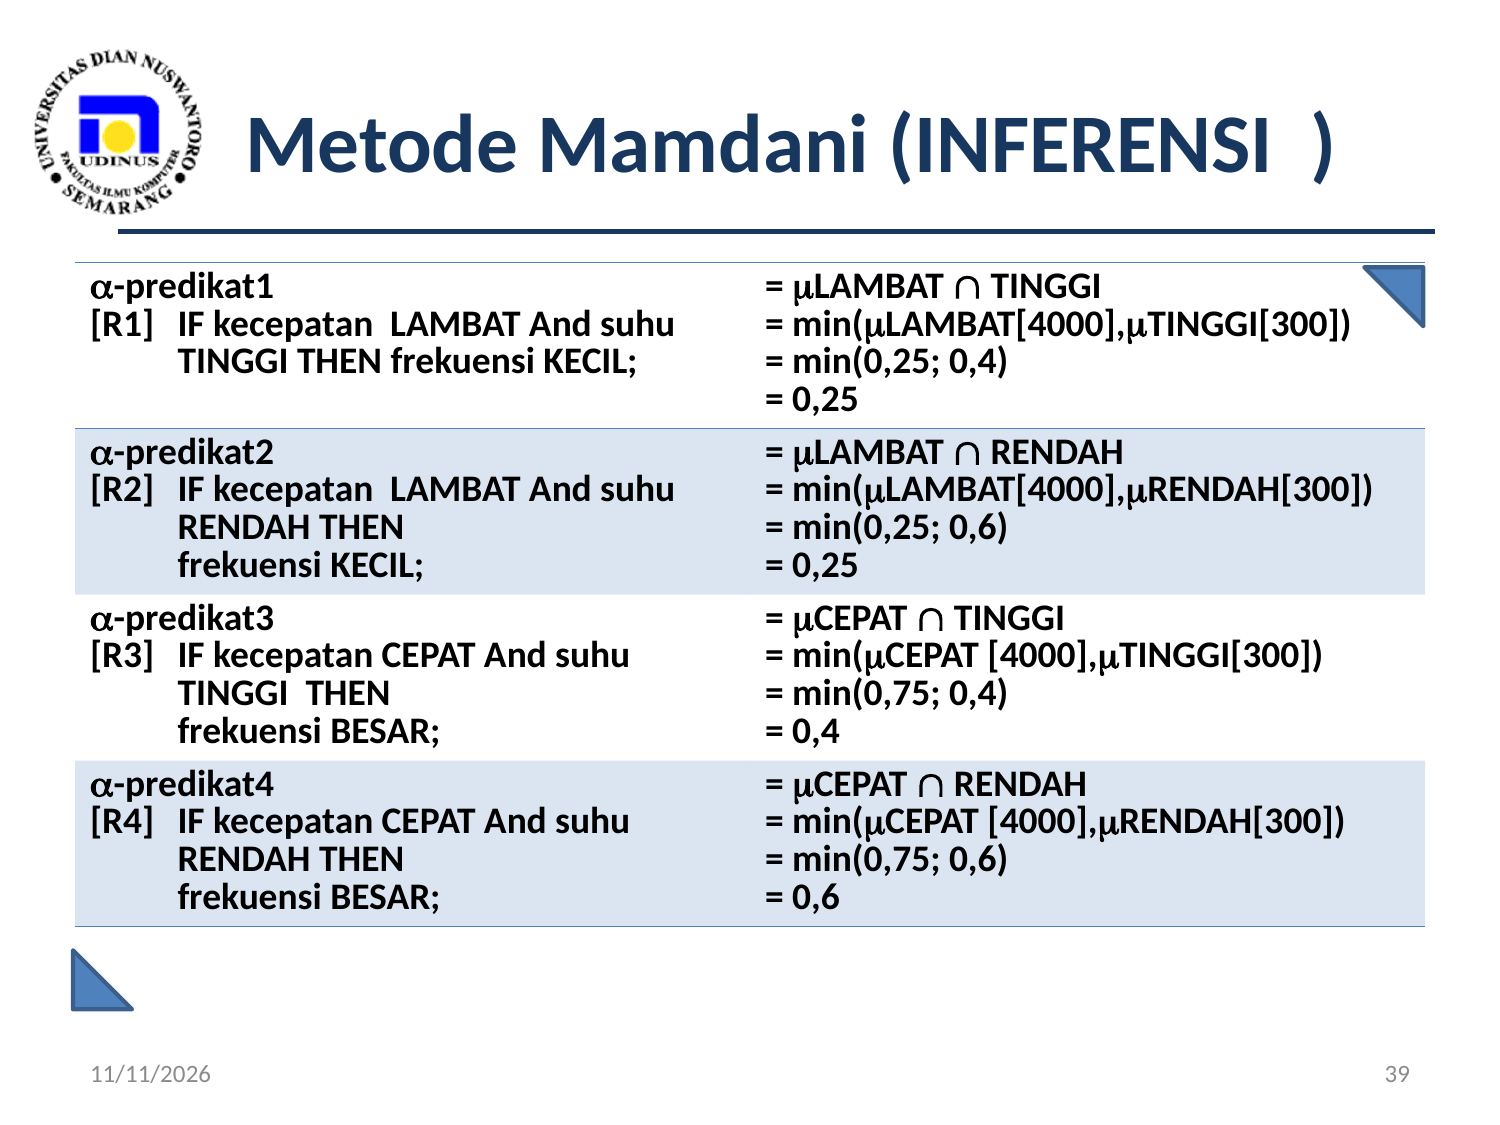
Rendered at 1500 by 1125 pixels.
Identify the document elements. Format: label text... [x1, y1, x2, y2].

table_cell = CEPAT  RENDAH = min(CEPAT [4000],RENDAH[300]) = min(0,75; 0,6) = 0,6 [750, 761, 1425, 926]
table_cell = LAMBAT  RENDAH = min(LAMBAT[4000],RENDAH[300]) = min(0,25; 0,6) = 0,25 [750, 429, 1425, 595]
table_header -predikat1 [R1] IF kecepatan LAMBAT And suhu TINGGI THEN frekuensi KECIL; [75, 263, 750, 428]
picture [17, 30, 219, 232]
table_header = LAMBAT  TINGGI = min(LAMBAT[4000],TINGGI[300]) = min(0,25; 0,4) = 0,25 [750, 263, 1425, 428]
table_cell -predikat2 [R2] IF kecepatan LAMBAT And suhu RENDAH THEN frekuensi KECIL; [75, 429, 750, 595]
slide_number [75, 1042, 425, 1103]
table_cell = CEPAT  TINGGI = min(CEPAT [4000],TINGGI[300]) = min(0,75; 0,4) = 0,4 [750, 595, 1425, 761]
table_cell -predikat3 [R3] IF kecepatan CEPAT And suhu TINGGI THEN frekuensi BESAR; [75, 595, 750, 761]
table_cell -predikat4 [R4] IF kecepatan CEPAT And suhu RENDAH THEN frekuensi BESAR; [75, 761, 750, 926]
title Metode Mamdani (INFERENSI ) [230, 45, 1425, 233]
slide_number 39 [1074, 1042, 1425, 1103]
